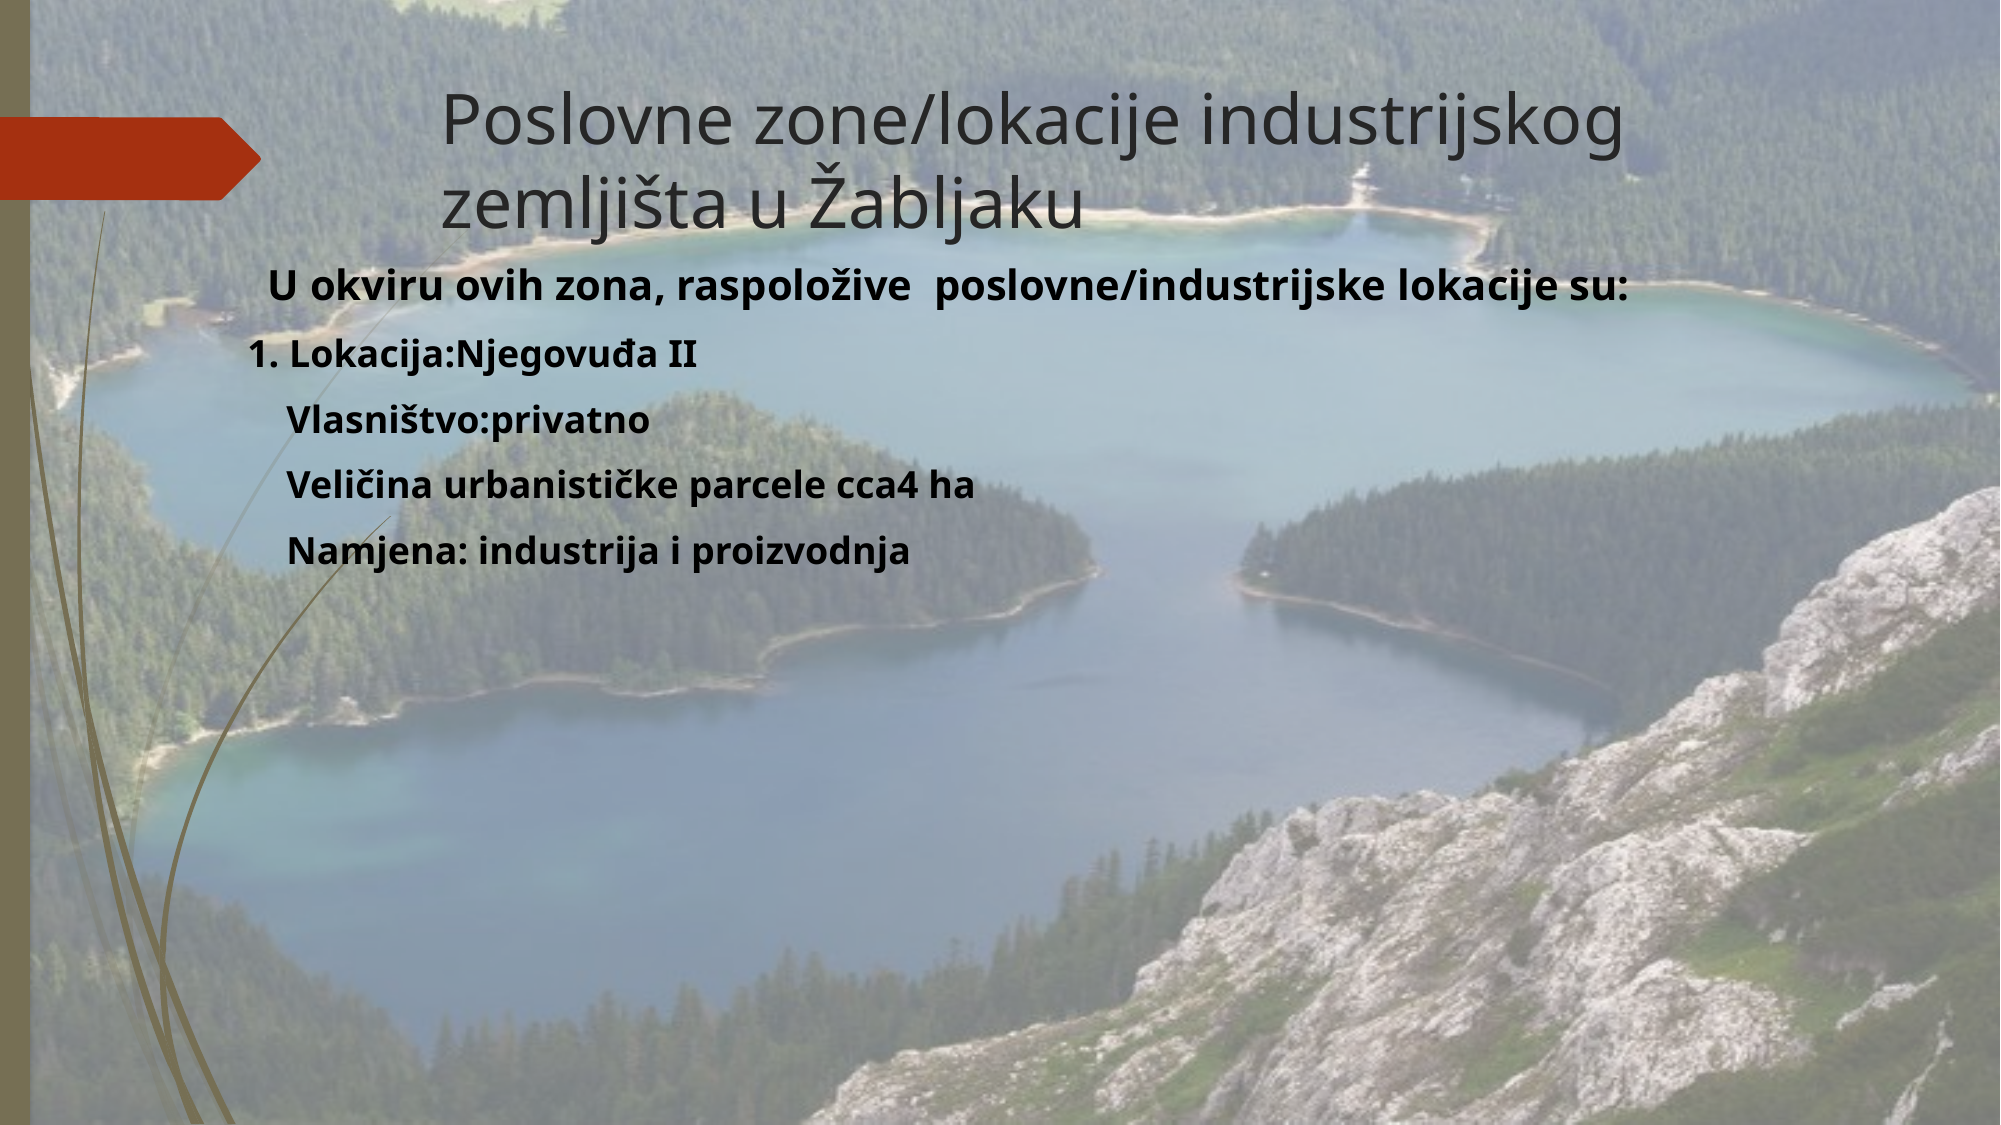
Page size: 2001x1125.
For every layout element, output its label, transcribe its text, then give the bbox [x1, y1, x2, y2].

list U okviru ovih zona, raspoložive poslovne/industrijske lokacije su: 1. Lokacija:Njegovuđa II Vlasništvo:privatno Veličina urbanističke parcele cca4 ha Namjena: industrija i proizvodnja [232, 251, 1888, 1125]
title Poslovne zone/lokacije industrijskog zemljišta u Žabljaku [425, 67, 1888, 251]
